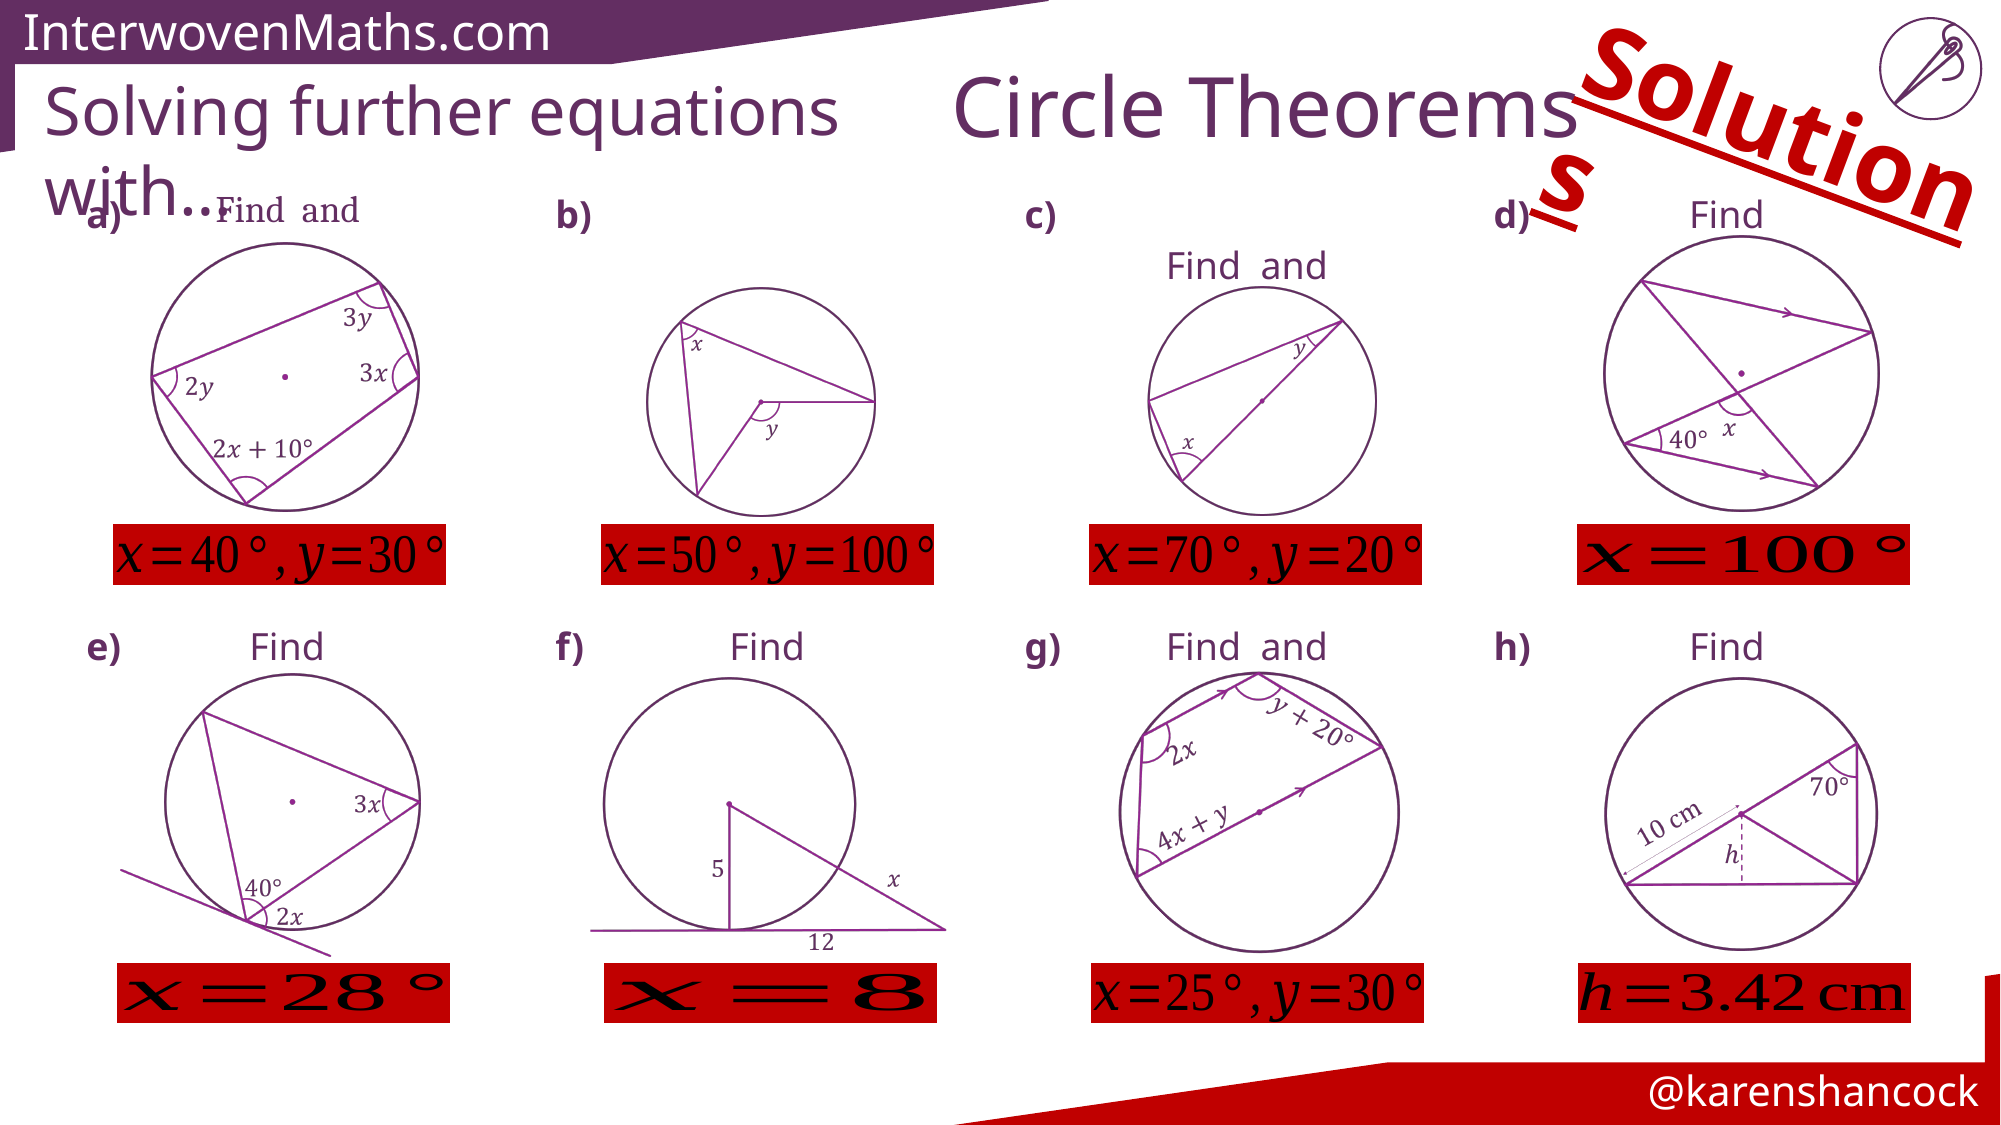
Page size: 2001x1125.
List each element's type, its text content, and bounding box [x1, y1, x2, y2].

text_box Solving further equations with… [30, 61, 1000, 236]
picture [1881, 15, 1978, 51]
picture [1883, 20, 1978, 112]
table_cell e) [71, 613, 540, 1045]
picture [149, 242, 420, 512]
table_header b) [540, 194, 1009, 613]
table_header c) [1009, 194, 1479, 613]
table_cell g) [1009, 613, 1479, 1045]
table_header d) [1479, 182, 1948, 613]
picture [1961, 92, 1978, 112]
picture [646, 287, 876, 517]
picture [1603, 235, 1880, 512]
picture [590, 677, 950, 959]
text_box Circle Theorems [936, 58, 1939, 194]
picture [1061, 614, 1457, 1010]
table_cell f) [540, 613, 1009, 1045]
text_box @karenshancock [1381, 1056, 1995, 1123]
picture [1604, 677, 1880, 951]
picture [120, 673, 421, 957]
table_cell h) [1479, 613, 1948, 1045]
picture [1134, 286, 1377, 516]
table_header a) [71, 236, 540, 613]
